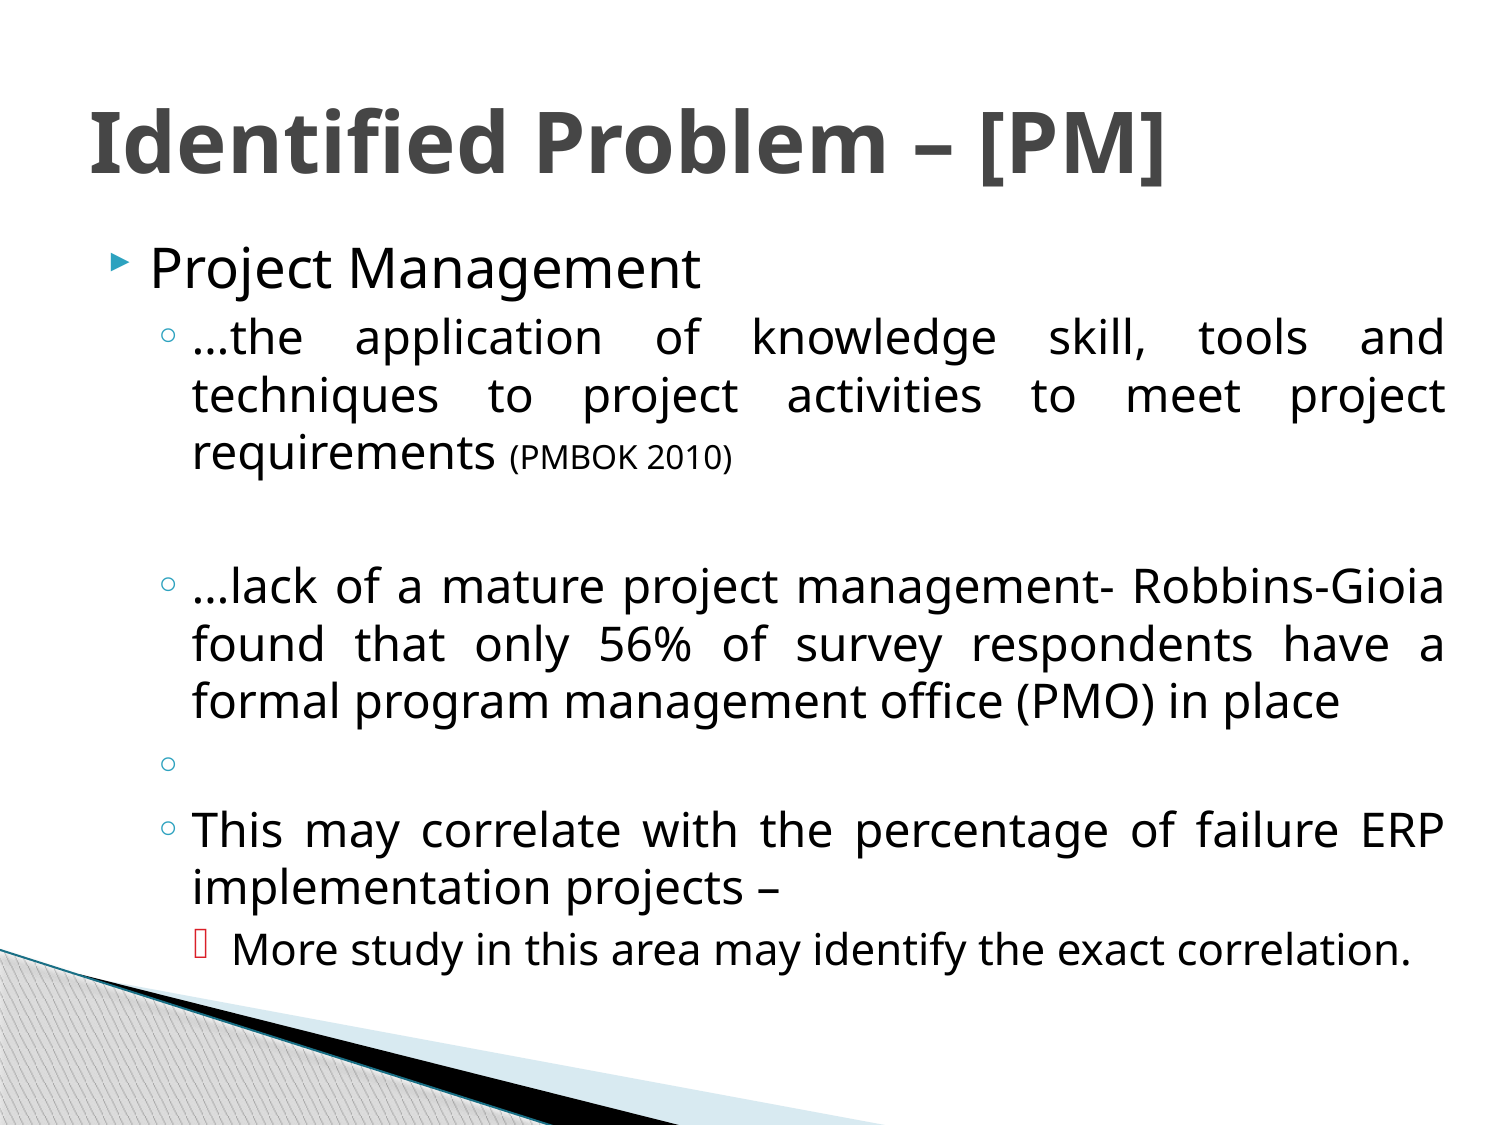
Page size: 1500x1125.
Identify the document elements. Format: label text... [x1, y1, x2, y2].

title Identified Problem – [PM] [75, 45, 1425, 233]
list Project Management …the application of knowledge skill, tools and techniques to project activities to meet project requirements (PMBOK 2010) …lack of a mature project management- Robbins-Gioia found that only 56% of survey respondents have a formal program management office (PMO) in place This may correlate with the percentage of failure ERP implementation projects – More study in this area may identify the exact correlation. [75, 224, 1463, 986]
